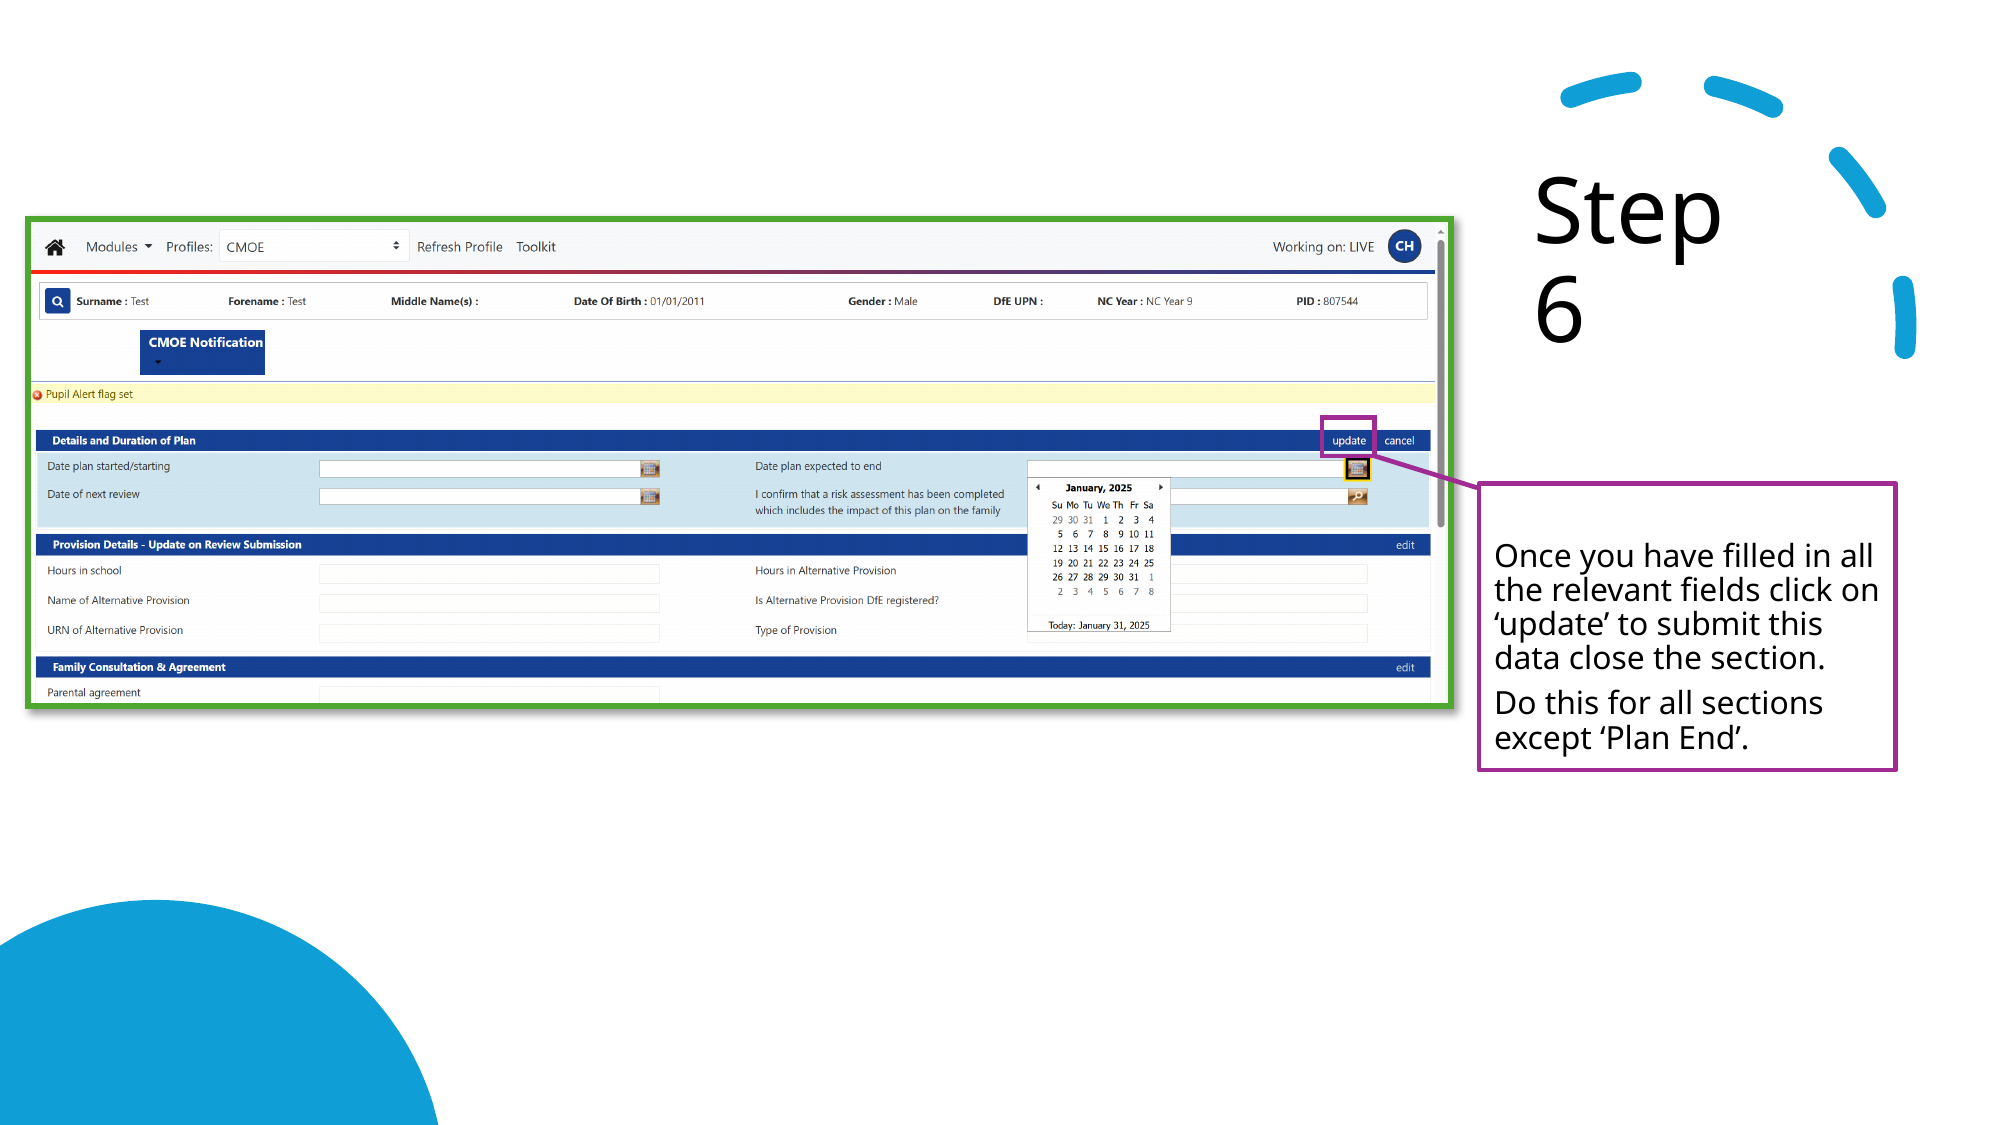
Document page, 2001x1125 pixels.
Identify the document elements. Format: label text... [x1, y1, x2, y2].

text_box Once you have filled in all the relevant fields click on ‘update’ to submit this data close the section. Do this for all sections except ‘Plan End’. [1479, 483, 1896, 771]
text_box [1449, 477, 1478, 490]
title Step 6 [1518, 154, 1804, 372]
picture [30, 221, 1449, 704]
text_box [0, 0, 2000, 1125]
text_box [0, 898, 441, 1125]
text_box [1560, 79, 1907, 350]
